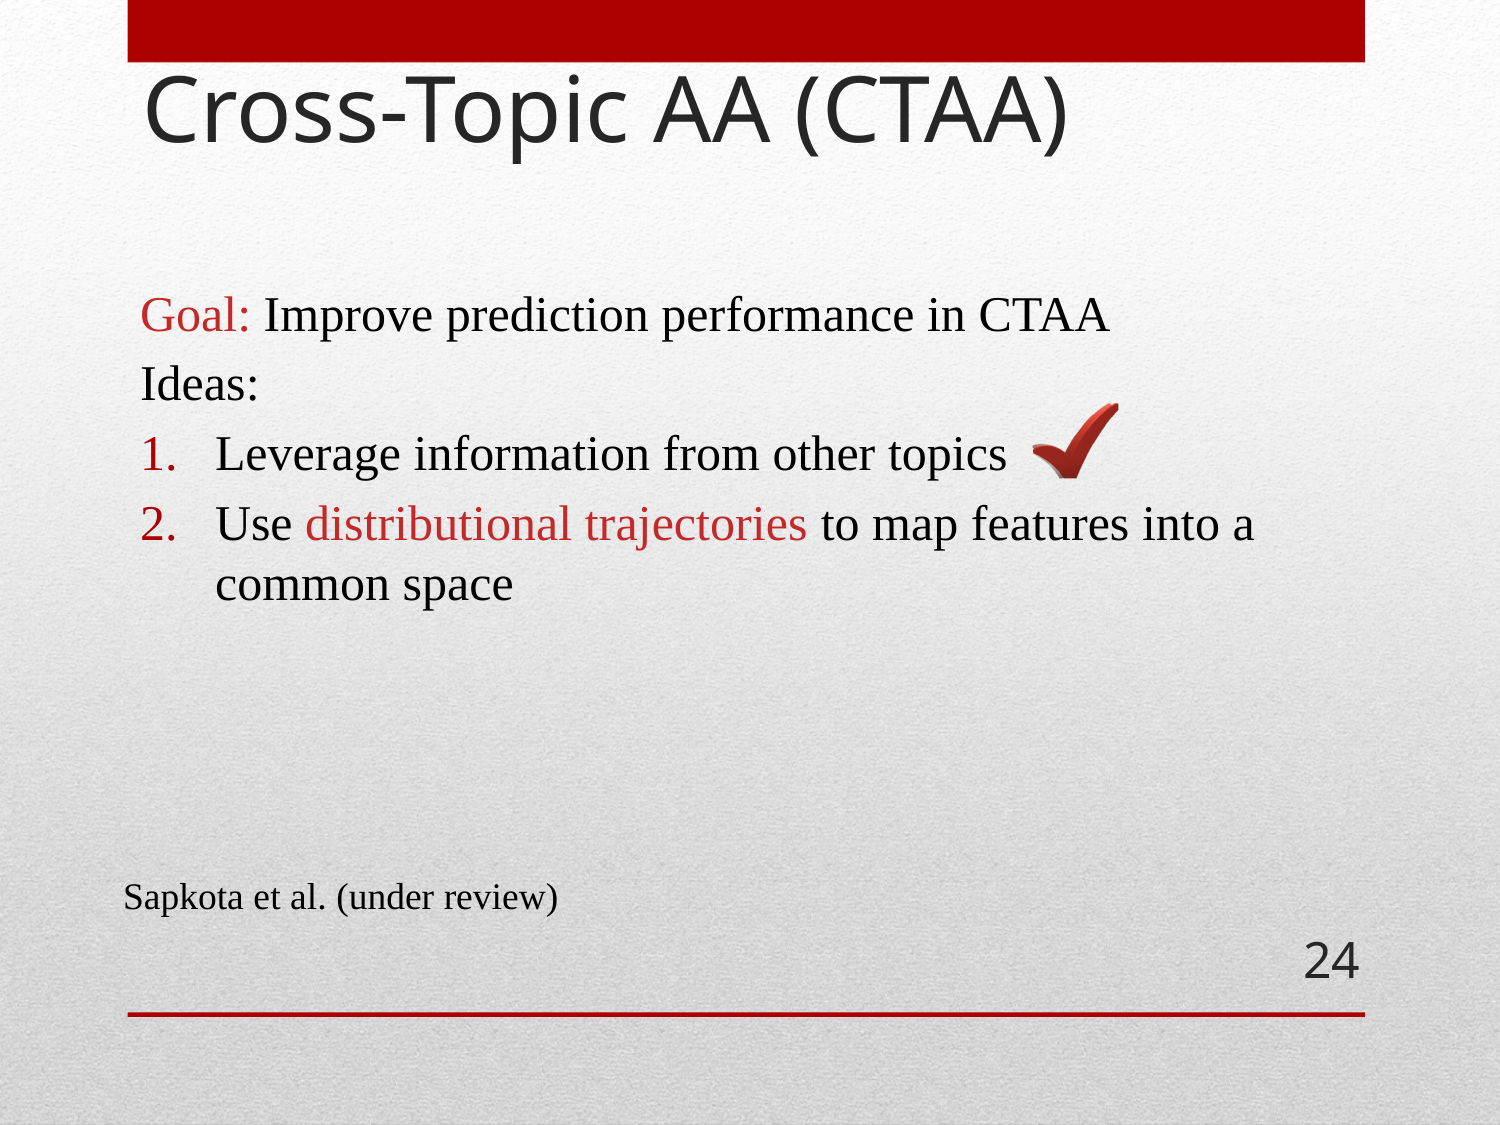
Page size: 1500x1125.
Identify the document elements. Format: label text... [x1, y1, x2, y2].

text_box Sapkota et al. (under review) [108, 865, 1306, 925]
picture [1022, 393, 1130, 489]
list Goal: Improve prediction performance in CTAA Ideas: Leverage information from other topics Use distributional trajectories to map features into a common space [125, 168, 1363, 933]
slide_number 24 [1250, 933, 1375, 993]
title Cross-Topic AA (CTAA) [127, 19, 1240, 168]
